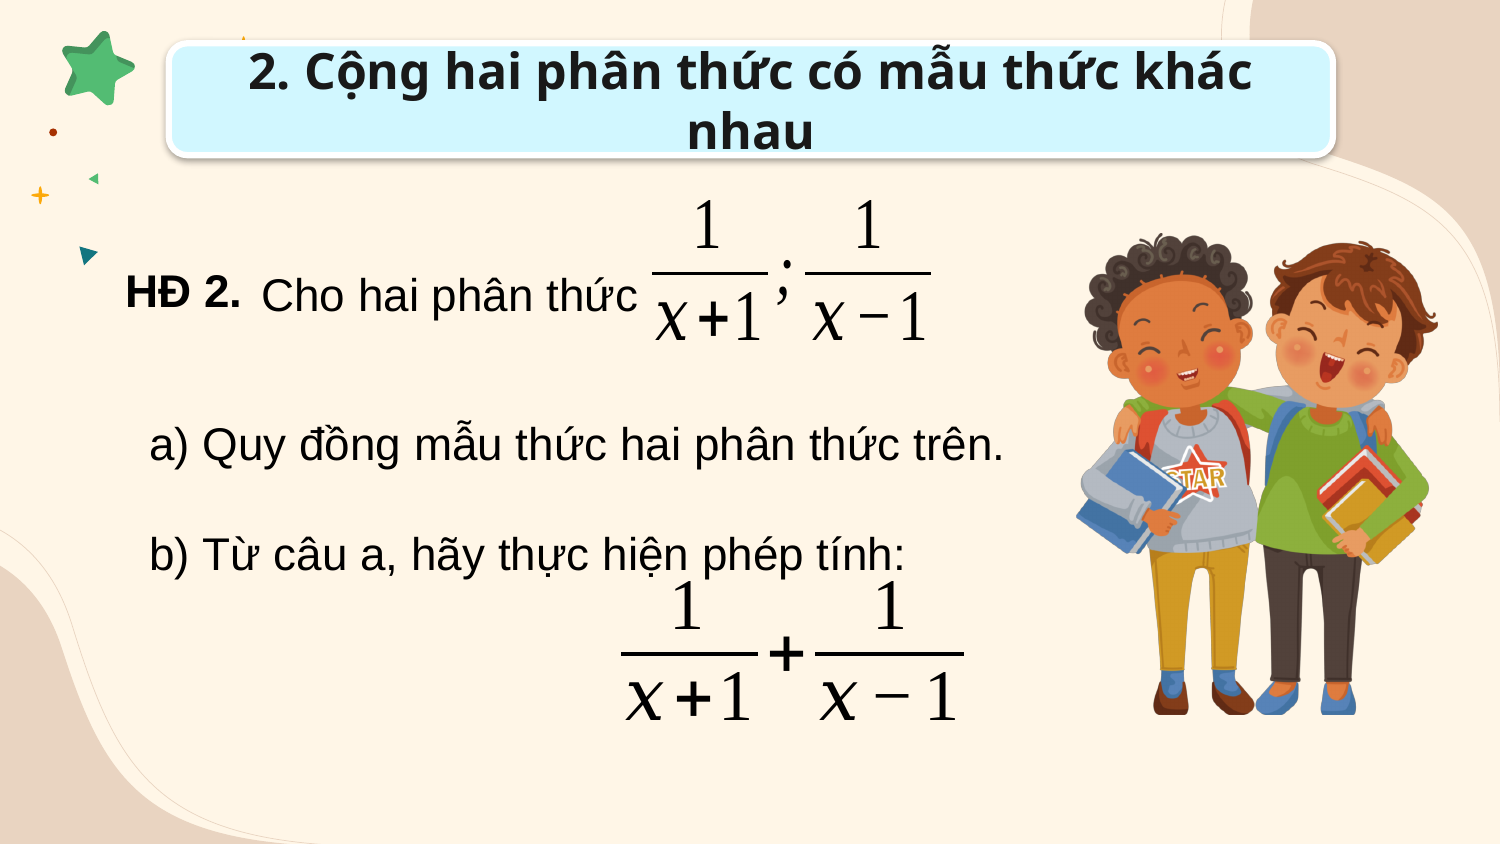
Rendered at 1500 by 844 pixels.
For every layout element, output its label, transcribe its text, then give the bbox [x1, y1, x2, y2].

text_box a) Quy đồng mẫu thức hai phân thức trên. b) Từ câu a, hãy thực hiện phép tính: [129, 352, 1059, 587]
text_box HĐ 2. [110, 254, 236, 324]
picture [1064, 233, 1453, 716]
text_box 2. Cộng hai phân thức có mẫu thức khác nhau [165, 40, 1337, 159]
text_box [241, 184, 936, 359]
